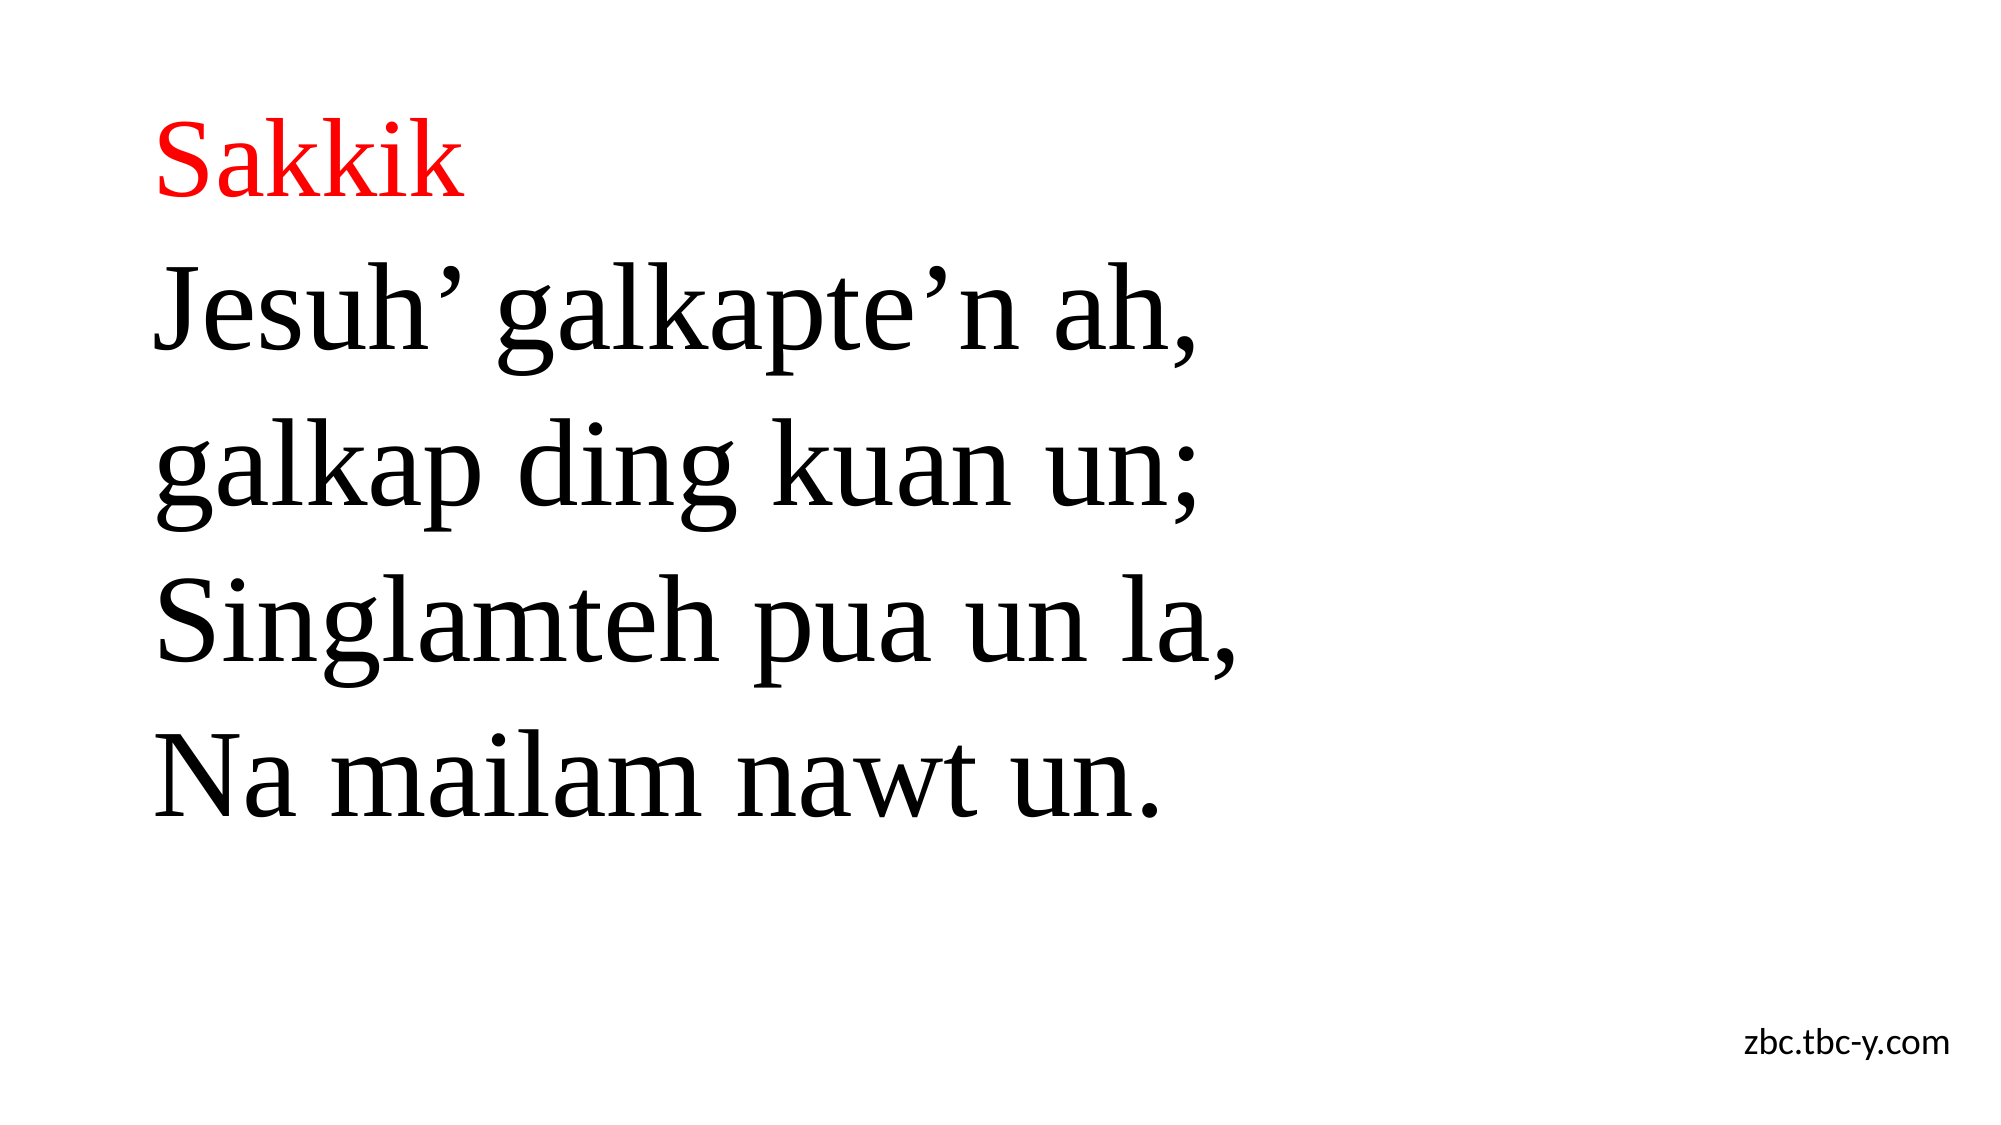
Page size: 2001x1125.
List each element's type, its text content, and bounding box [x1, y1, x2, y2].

title Sakkik [137, 80, 1863, 233]
list Jesuh’ galkapte’n ah, galkap ding kuan un; Singlamteh pua un la, Na mailam nawt un. [137, 233, 1863, 835]
text_box zbc.tbc-y.com [1728, 1009, 2000, 1070]
